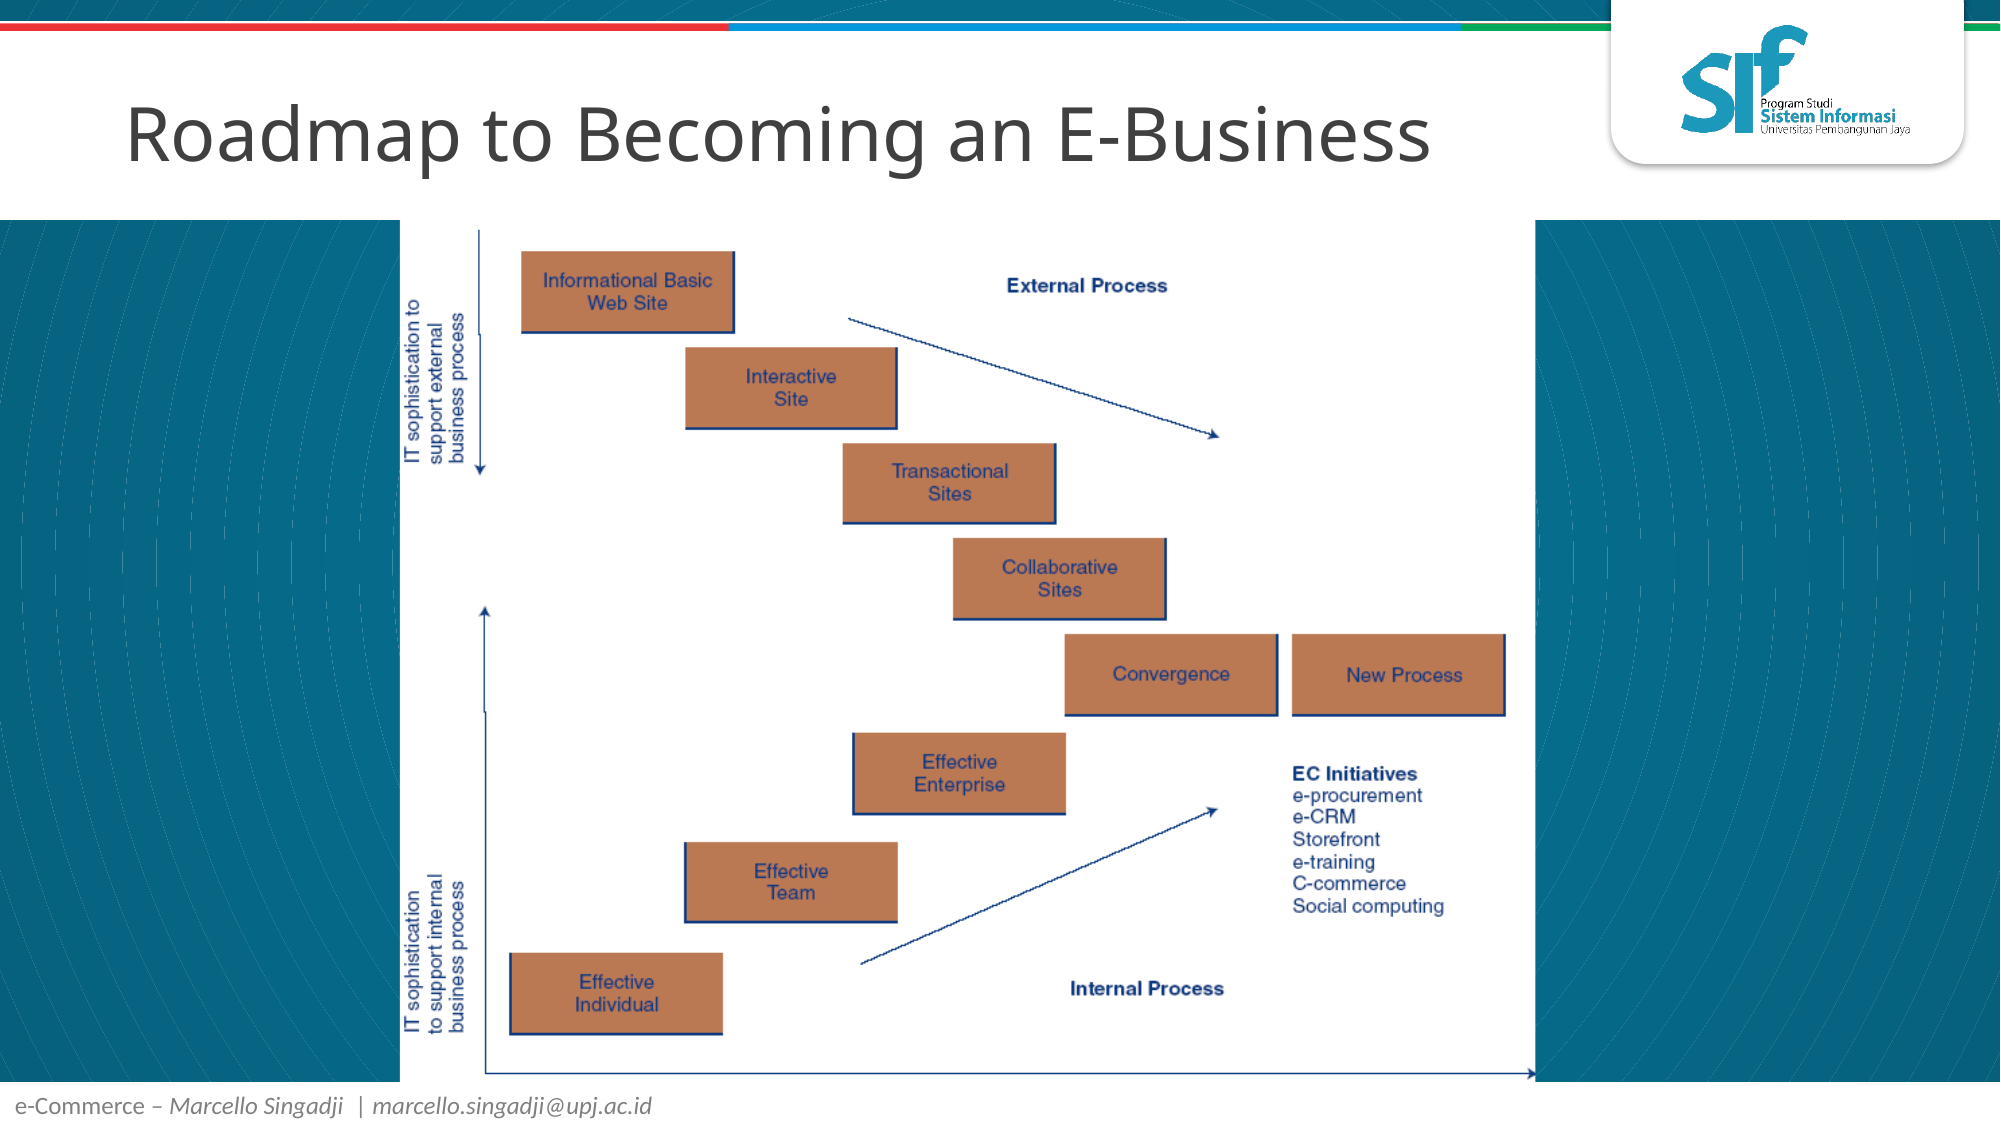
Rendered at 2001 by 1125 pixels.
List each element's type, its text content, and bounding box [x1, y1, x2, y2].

picture [1681, 25, 1910, 136]
picture [399, 218, 1536, 1088]
title Roadmap to Becoming an E-Business [109, 42, 1536, 220]
